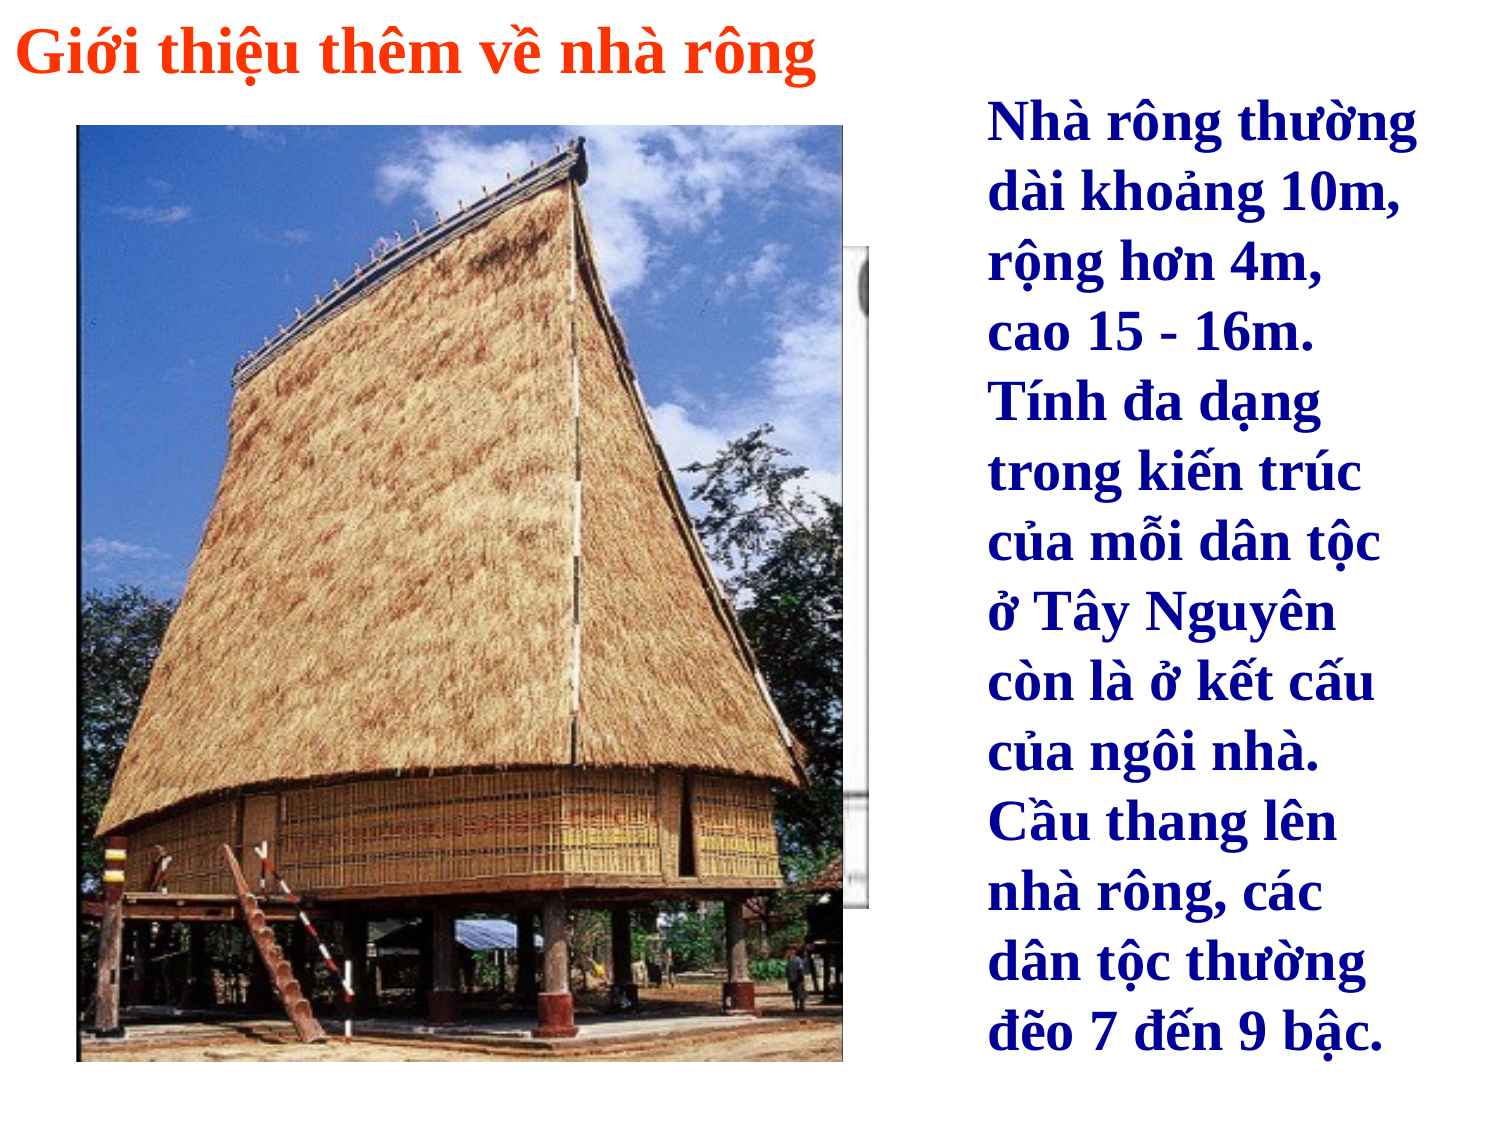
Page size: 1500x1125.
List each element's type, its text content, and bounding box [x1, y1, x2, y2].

text_box Nhà rông thường dài khoảng 10m, rộng hơn 4m, cao 15 - 16m. Tính đa dạng trong kiến trúc của mỗi dân tộc ở Tây Nguyên còn là ở kết cấu của ngôi nhà. Cầu thang lên nhà rông, các dân tộc thường đẽo 7 đến 9 bậc. [973, 74, 1436, 1070]
picture [76, 124, 869, 1063]
text_box Giới thiệu thêm về nhà rông [0, 0, 975, 95]
